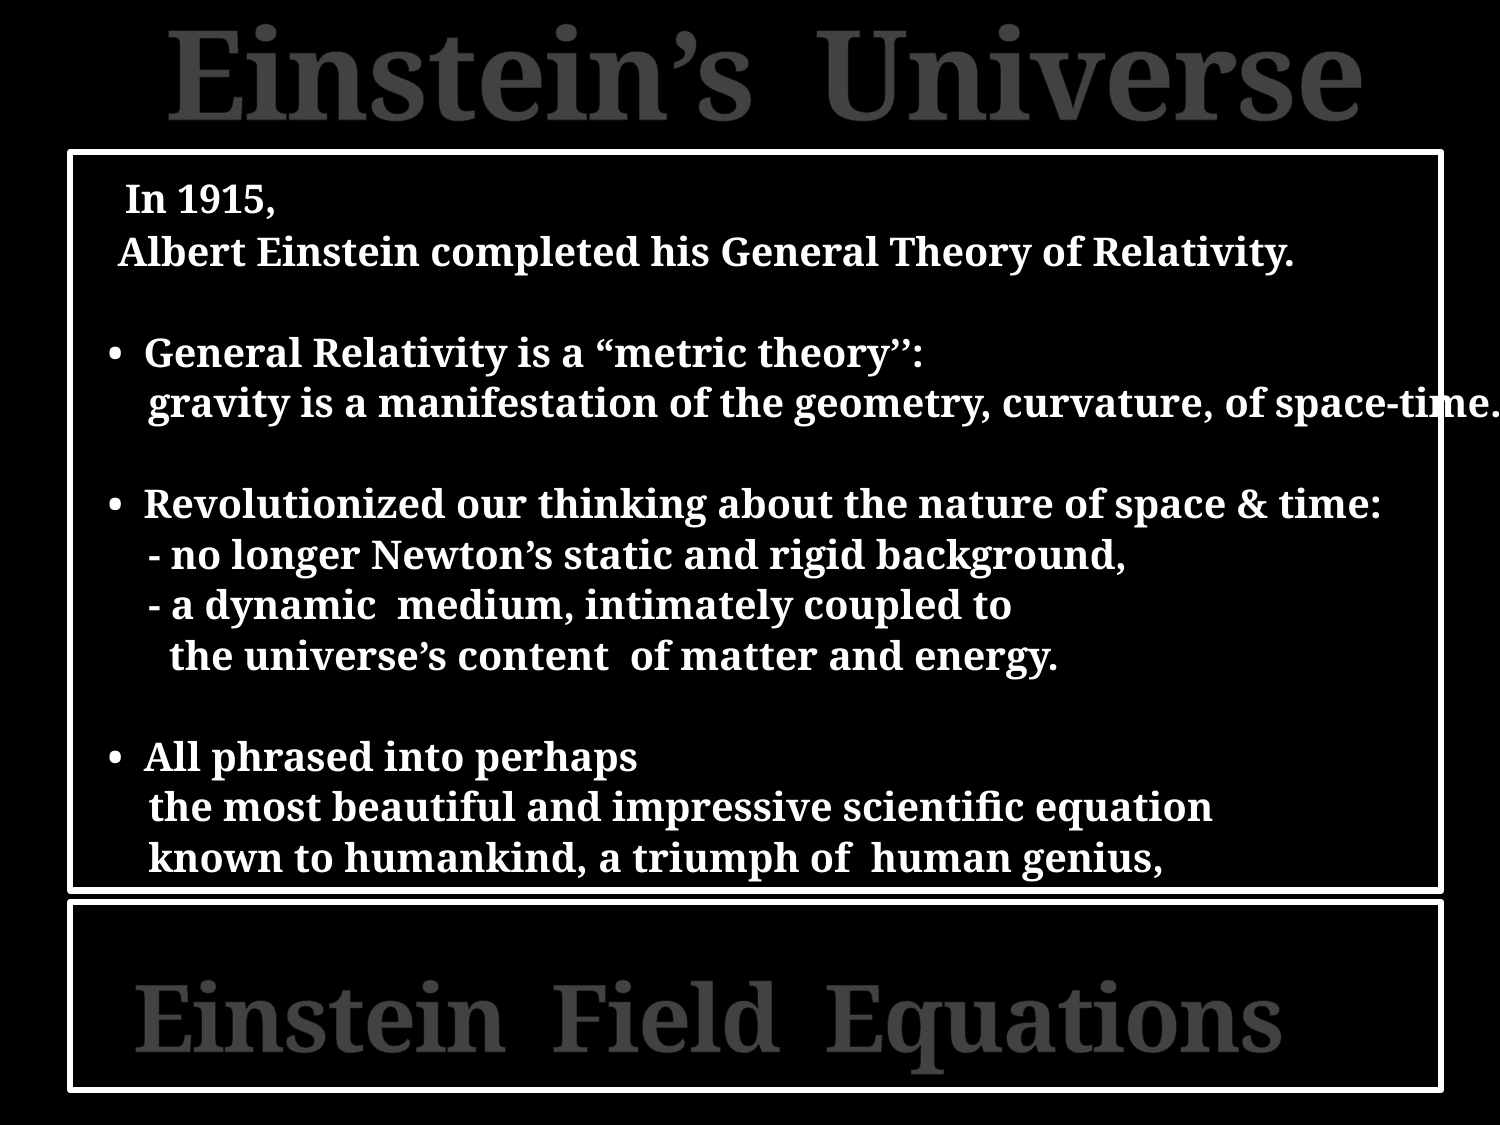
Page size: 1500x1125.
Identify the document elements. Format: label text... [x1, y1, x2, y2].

title Einstein’s Universe [149, 0, 1500, 153]
text_box Einstein Field Equations [93, 890, 1444, 1079]
text_box [67, 149, 1444, 894]
text_box [67, 899, 1444, 1093]
list In 1915, Albert Einstein completed his General Theory of Relativity. • General Relativity is a “metric theory’’: gravity is a manifestation of the geometry, curvature, of space-time. • Revolutionized our thinking about the nature of space & time: - no longer Newton’s static and rigid background, - a dynamic medium, intimately coupled to the universe’s content of matter and energy. • All phrased into perhaps the most beautiful and impressive scientific equation known to humankind, a triumph of human genius, [82, 164, 1500, 1125]
